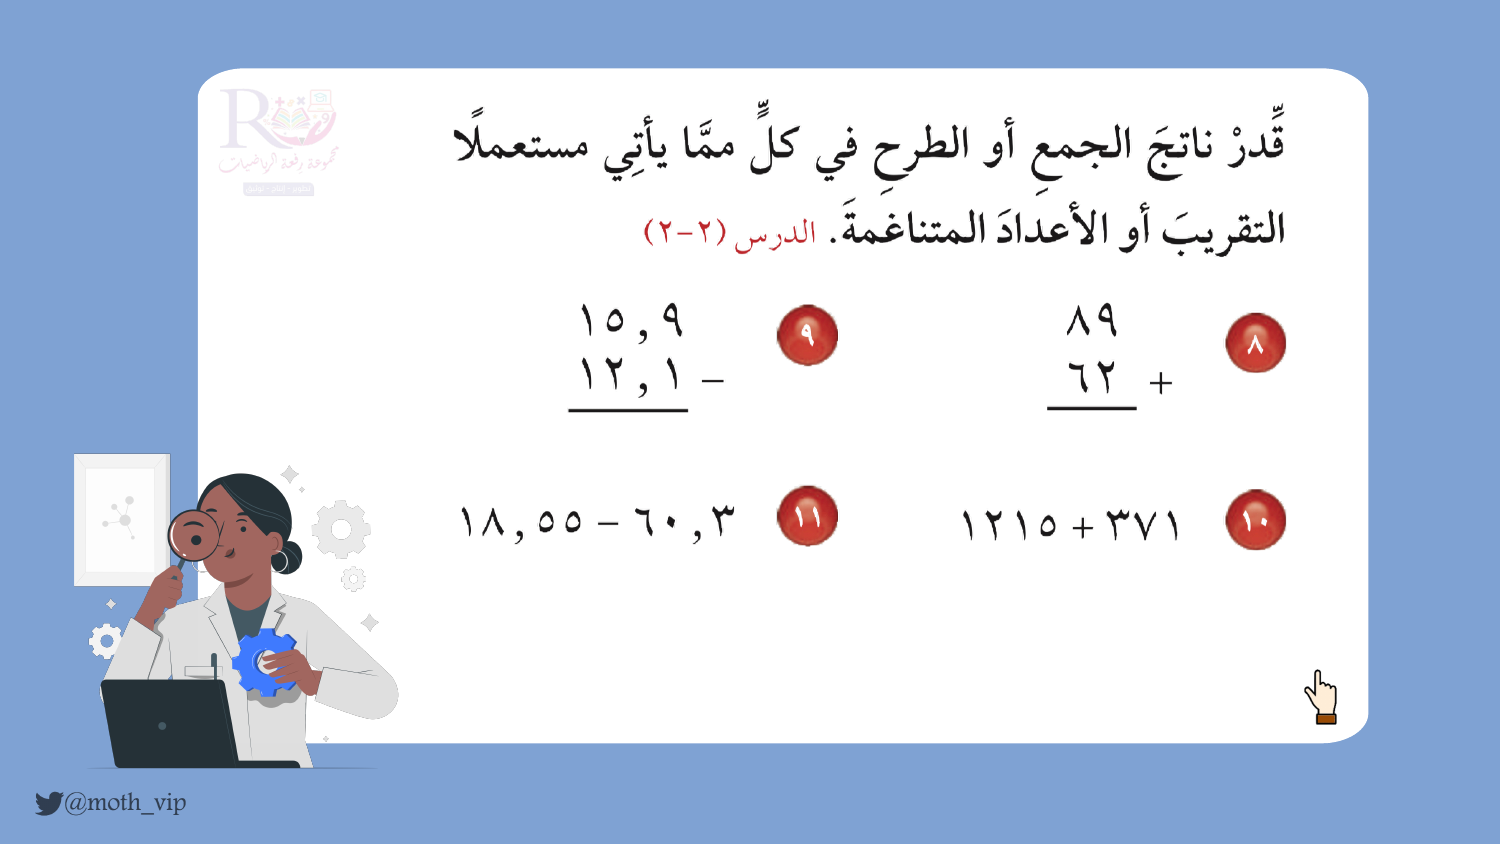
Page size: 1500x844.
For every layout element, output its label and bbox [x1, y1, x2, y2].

picture [1274, 652, 1367, 744]
picture [46, 87, 1318, 799]
